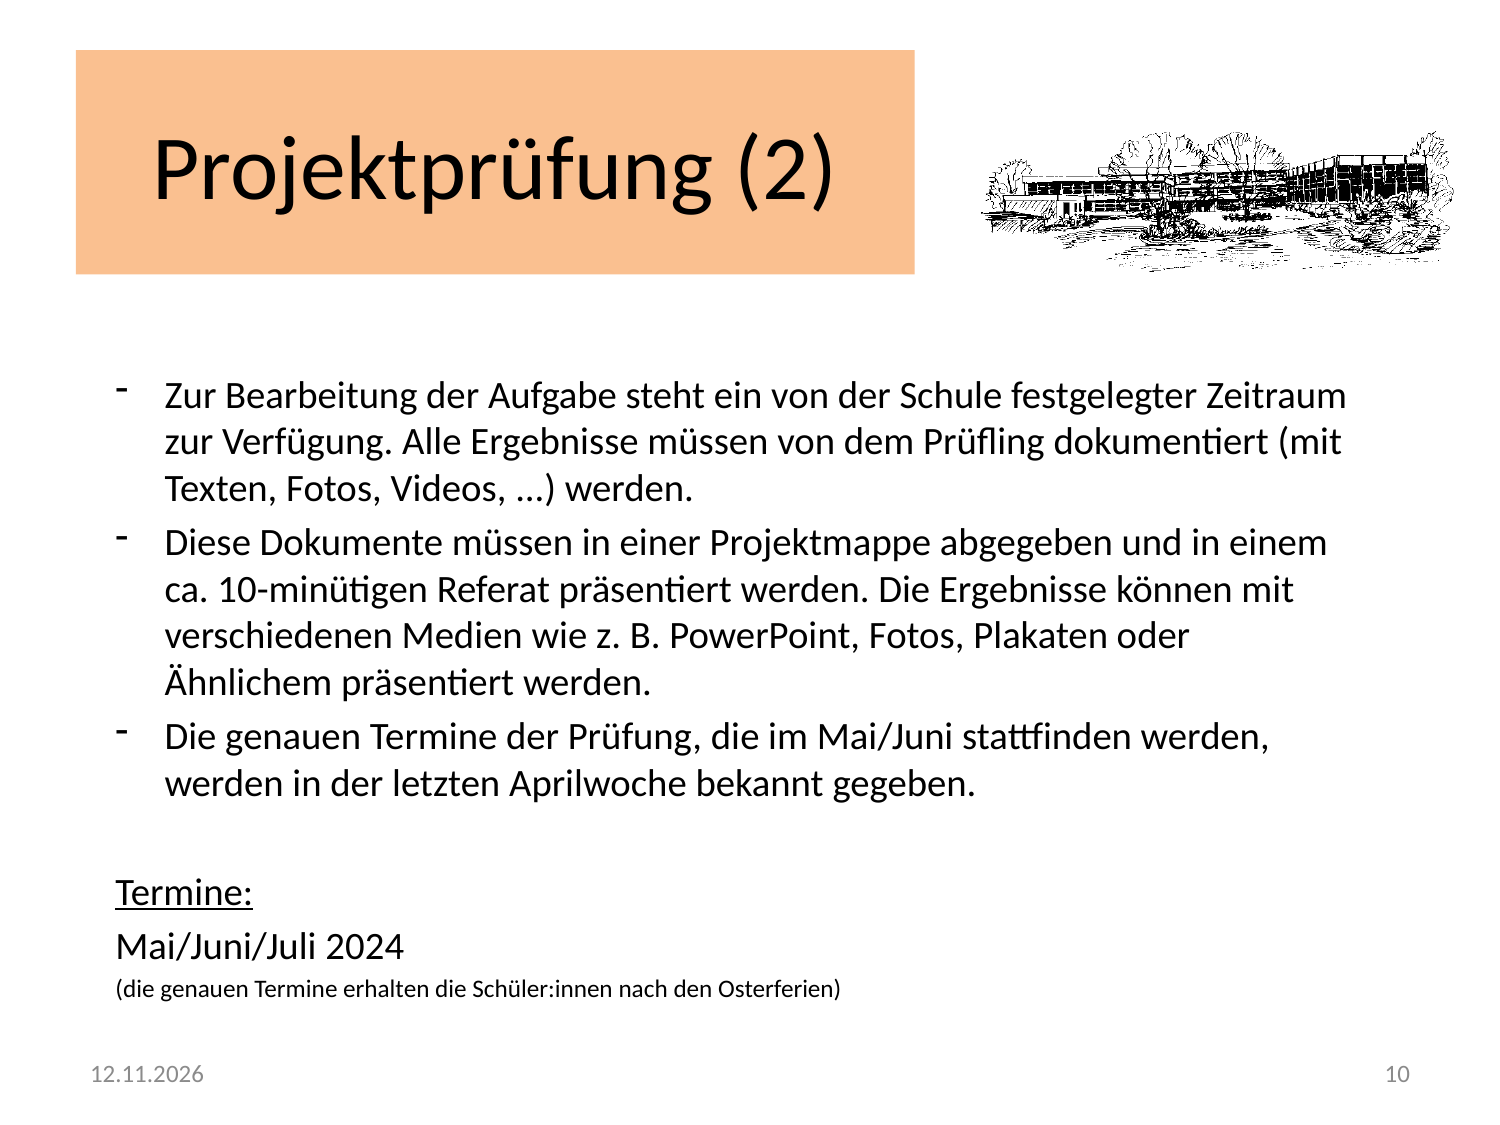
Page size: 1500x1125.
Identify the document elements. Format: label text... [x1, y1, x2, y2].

slide_number 10 [1074, 1042, 1425, 1103]
title Projektprüfung (2) [75, 50, 915, 275]
subtitle Zur Bearbeitung der Aufgabe steht ein von der Schule festgelegter Zeitraum zur Verfügung. Alle Ergebnisse müssen von dem Prüfling dokumentiert (mit Texten, Fotos, Videos, ...) werden. Diese Dokumente müssen in einer Projektmappe abgegeben und in einem ca. 10-minütigen Referat präsentiert werden. Die Ergebnisse können mit verschiedenen Medien wie z. B. PowerPoint, Fotos, Plakaten oder Ähnlichem präsentiert werden. Die genauen Termine der Prüfung, die im Mai/Juni stattfinden werden, werden in der letzten Aprilwoche bekannt gegeben. Termine: Mai/Juni/Juli 2024 (die genauen Termine erhalten die Schüler:innen nach den Osterferien) [100, 361, 1376, 1012]
picture [977, 113, 1456, 275]
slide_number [75, 1042, 425, 1103]
